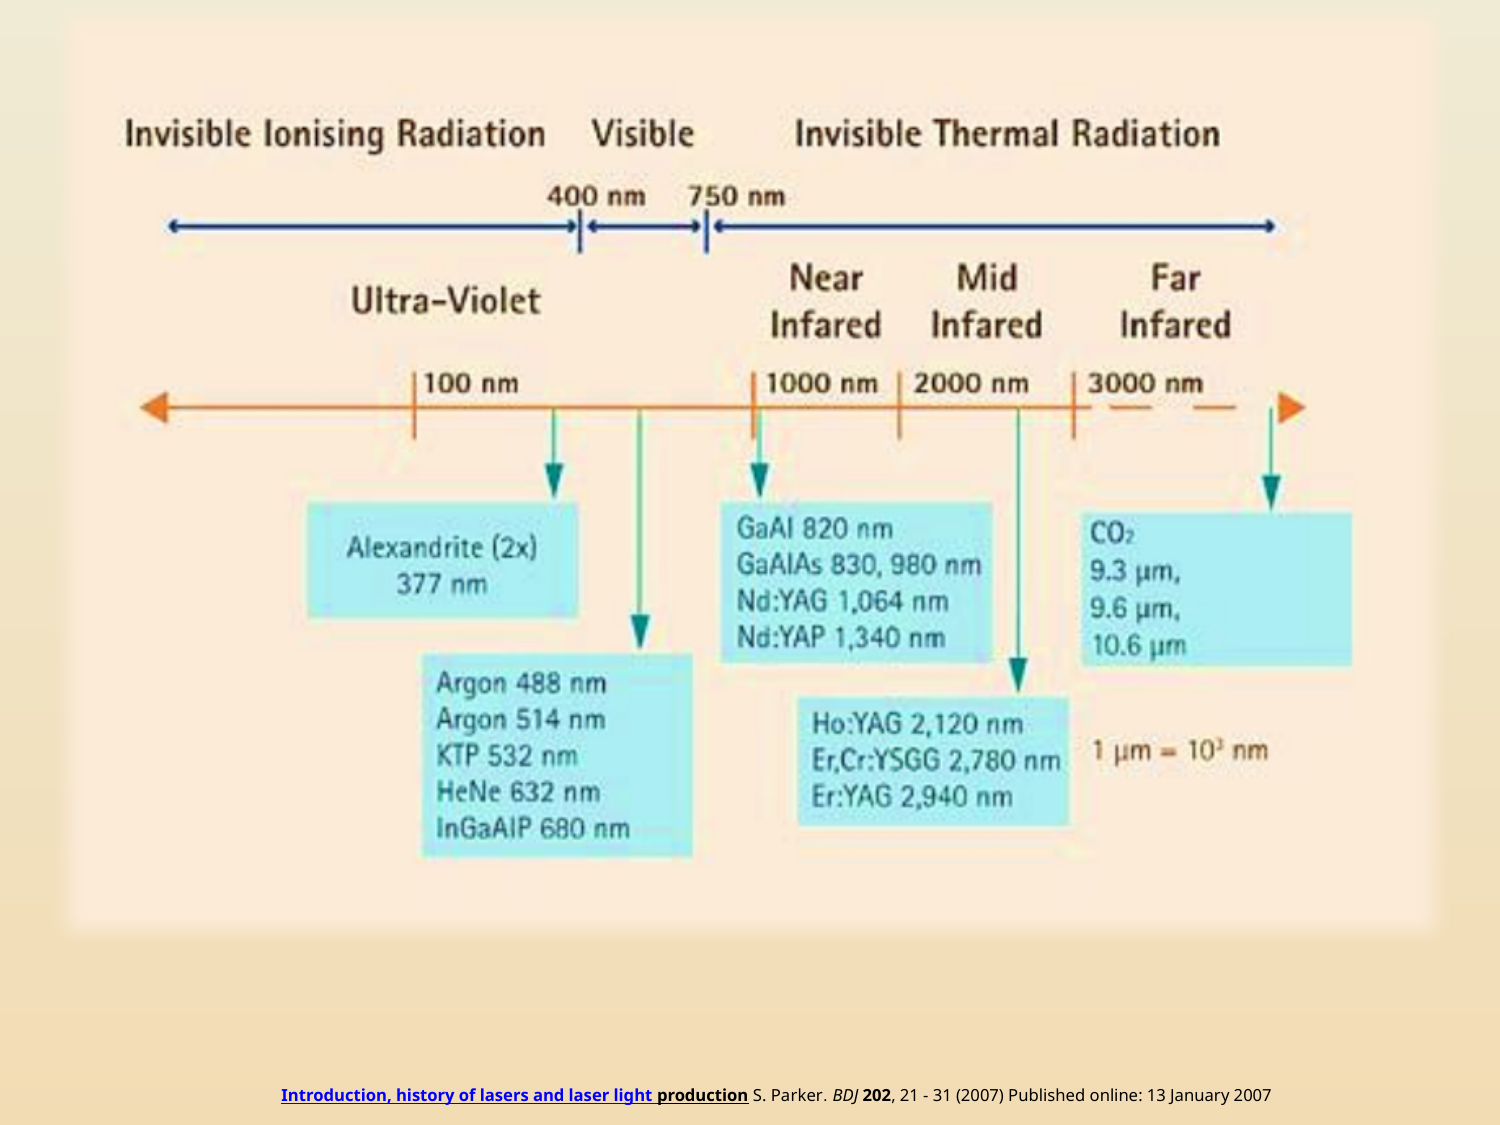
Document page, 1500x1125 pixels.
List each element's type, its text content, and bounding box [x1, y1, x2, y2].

text_box Introduction, history of lasers and laser light production S. Parker. BDJ 202, 21 - 31 (2007) Published online: 13 January 2007 [266, 1077, 1496, 1115]
picture [49, 0, 1455, 949]
